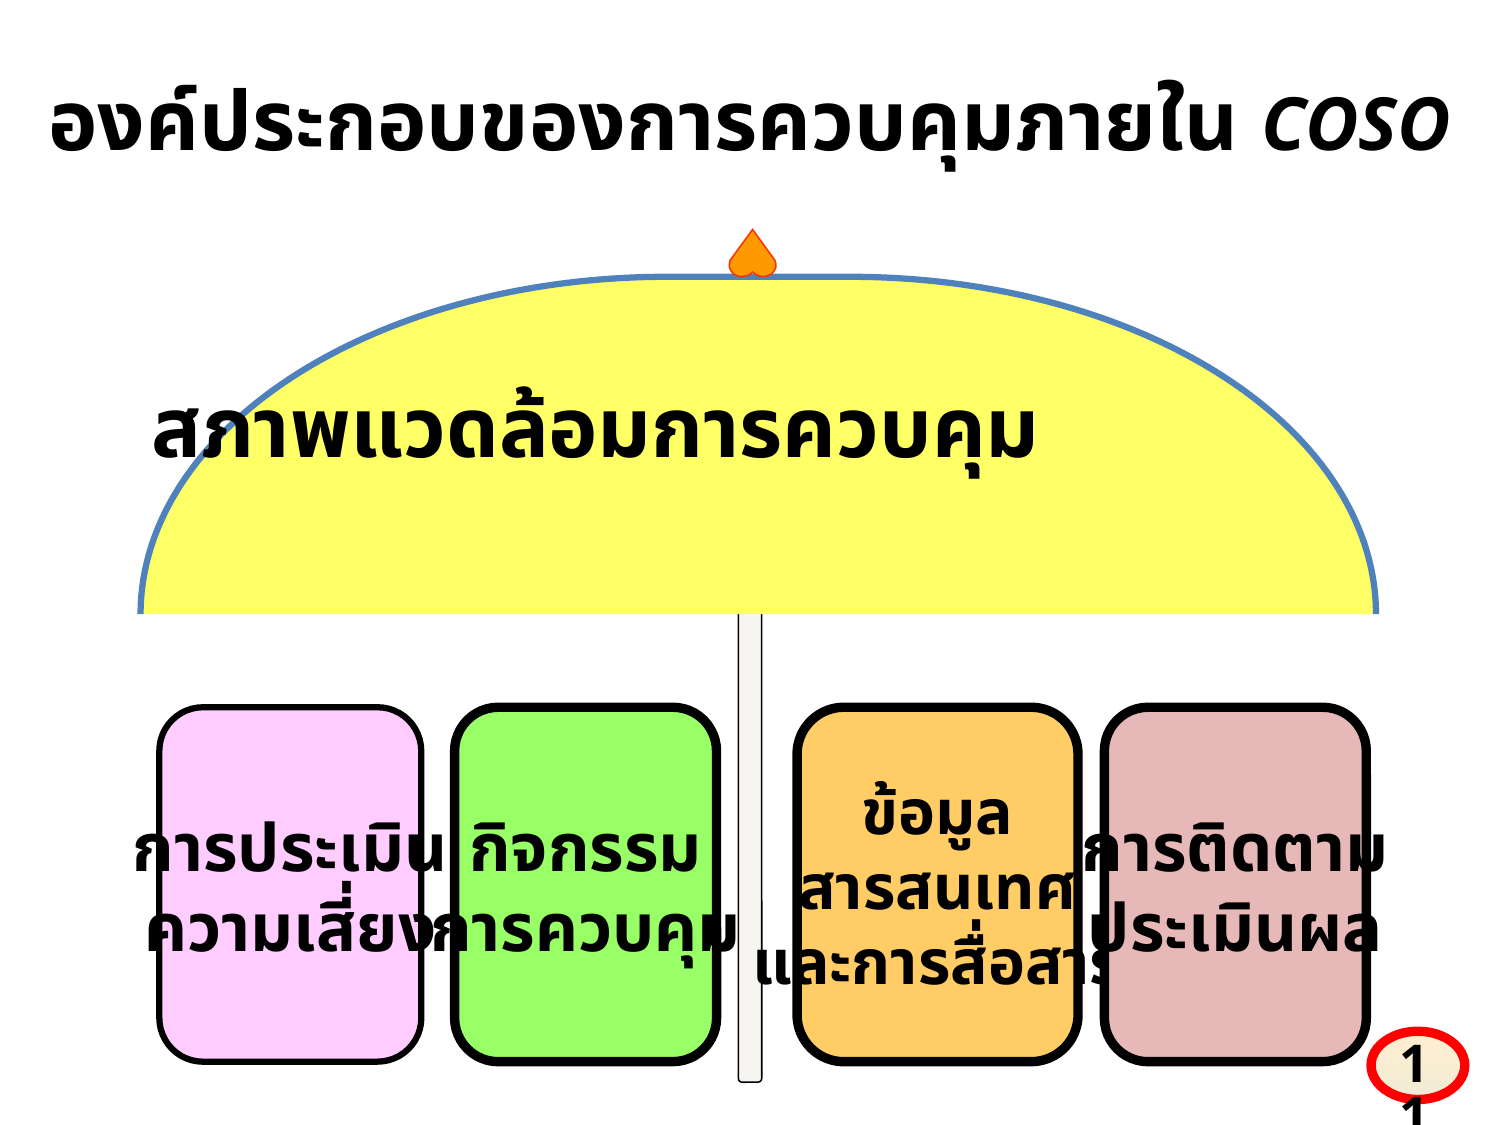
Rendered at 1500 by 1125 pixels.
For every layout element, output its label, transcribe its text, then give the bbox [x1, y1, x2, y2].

text_box กิจกรรม การควบคุม [454, 707, 717, 1062]
text_box [729, 229, 776, 277]
text_box 11 [1371, 1031, 1465, 1100]
text_box [140, 476, 1376, 615]
title องค์ประกอบของการควบคุมภายใน COSO [0, 58, 1500, 175]
text_box [278, 276, 1238, 386]
text_box [738, 615, 762, 1083]
text_box การประเมิน ความเสี่ยง [159, 707, 422, 1062]
text_box สภาพแวดล้อมการควบคุม [136, 386, 1330, 482]
text_box การติดตาม ประเมินผล [1104, 707, 1367, 1062]
text_box ข้อมูล สารสนเทศ และการสื่อสาร [797, 707, 1079, 1062]
